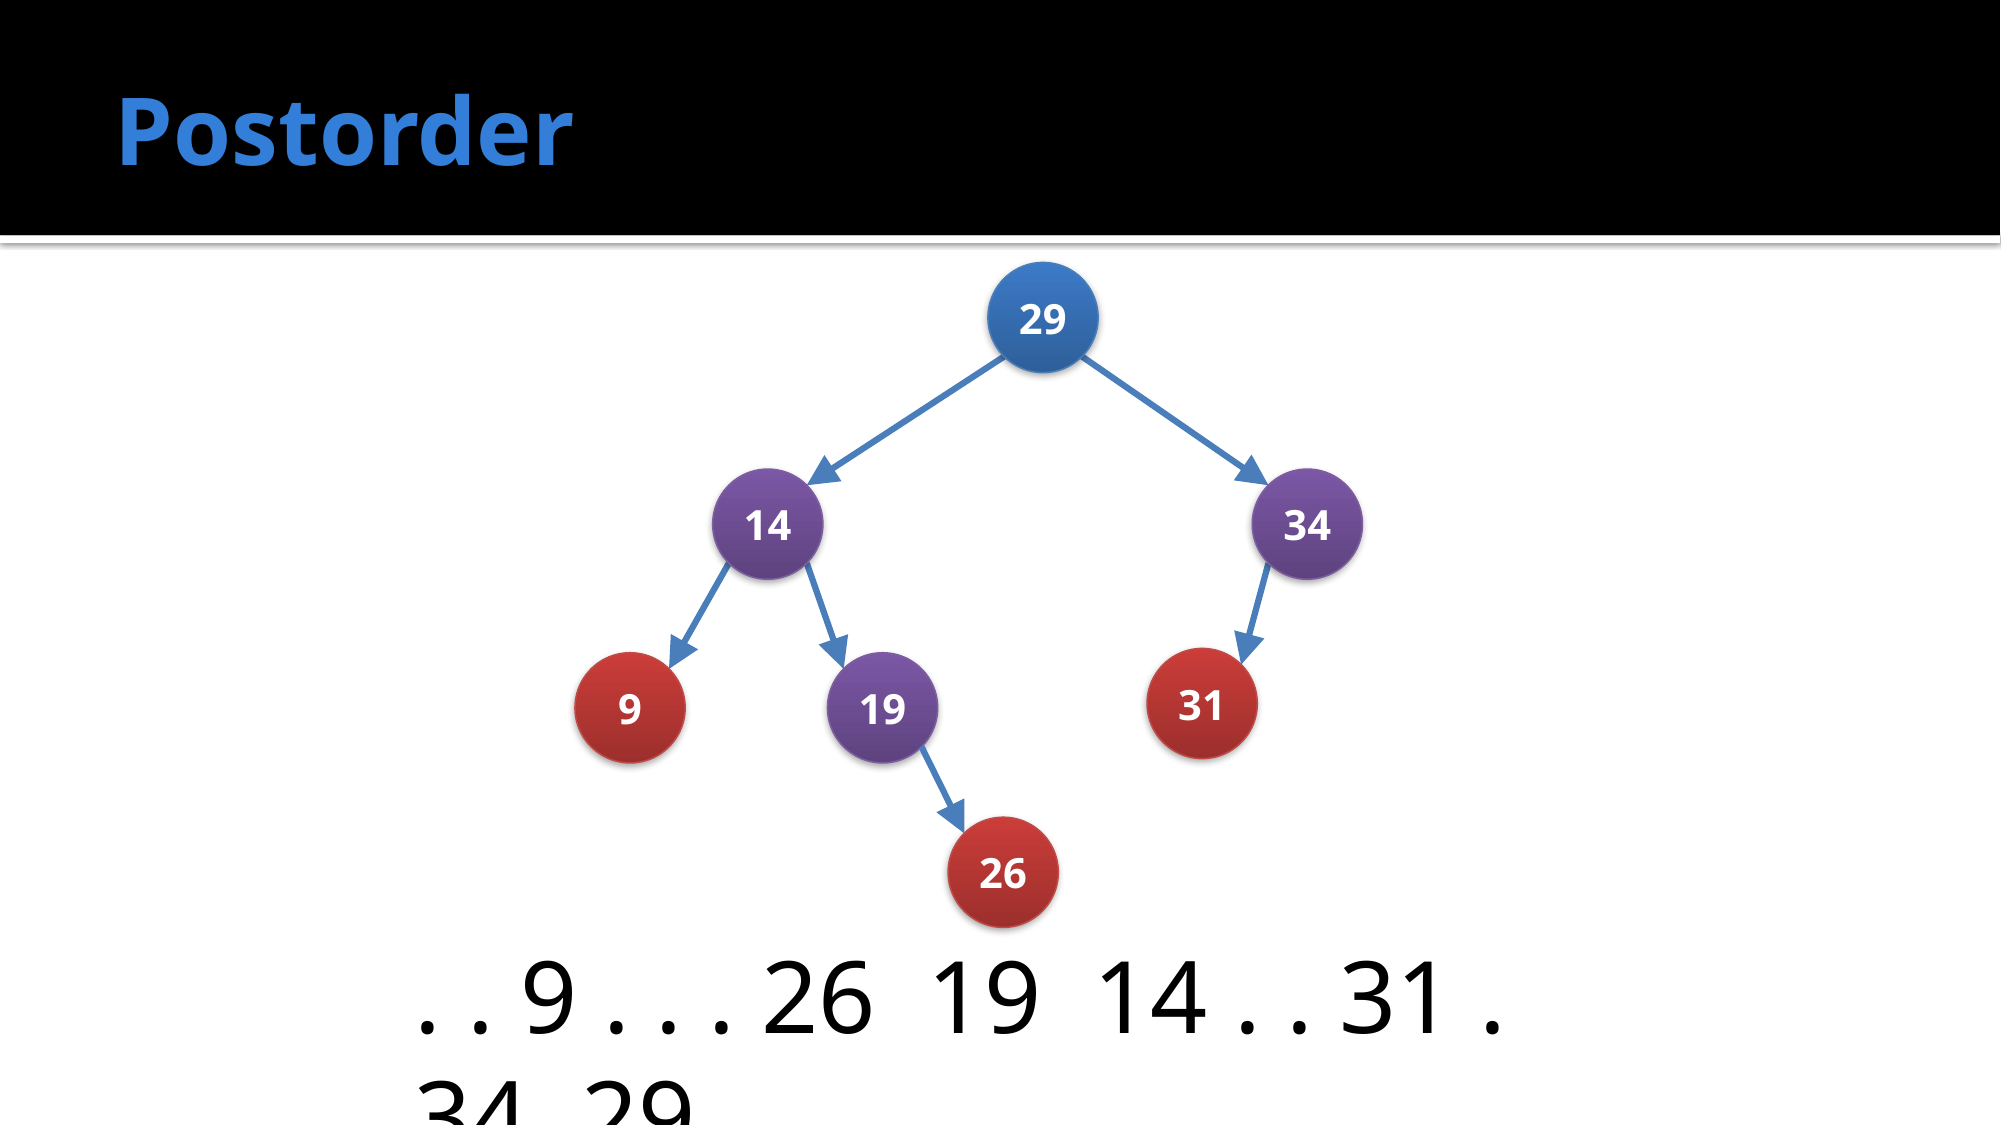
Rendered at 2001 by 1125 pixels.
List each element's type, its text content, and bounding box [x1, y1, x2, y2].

text_box . . 9 . . . 26 19 14 . . 31 . 34 29 [399, 926, 1650, 1125]
title Postorder [99, 25, 1900, 231]
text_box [574, 262, 1363, 928]
